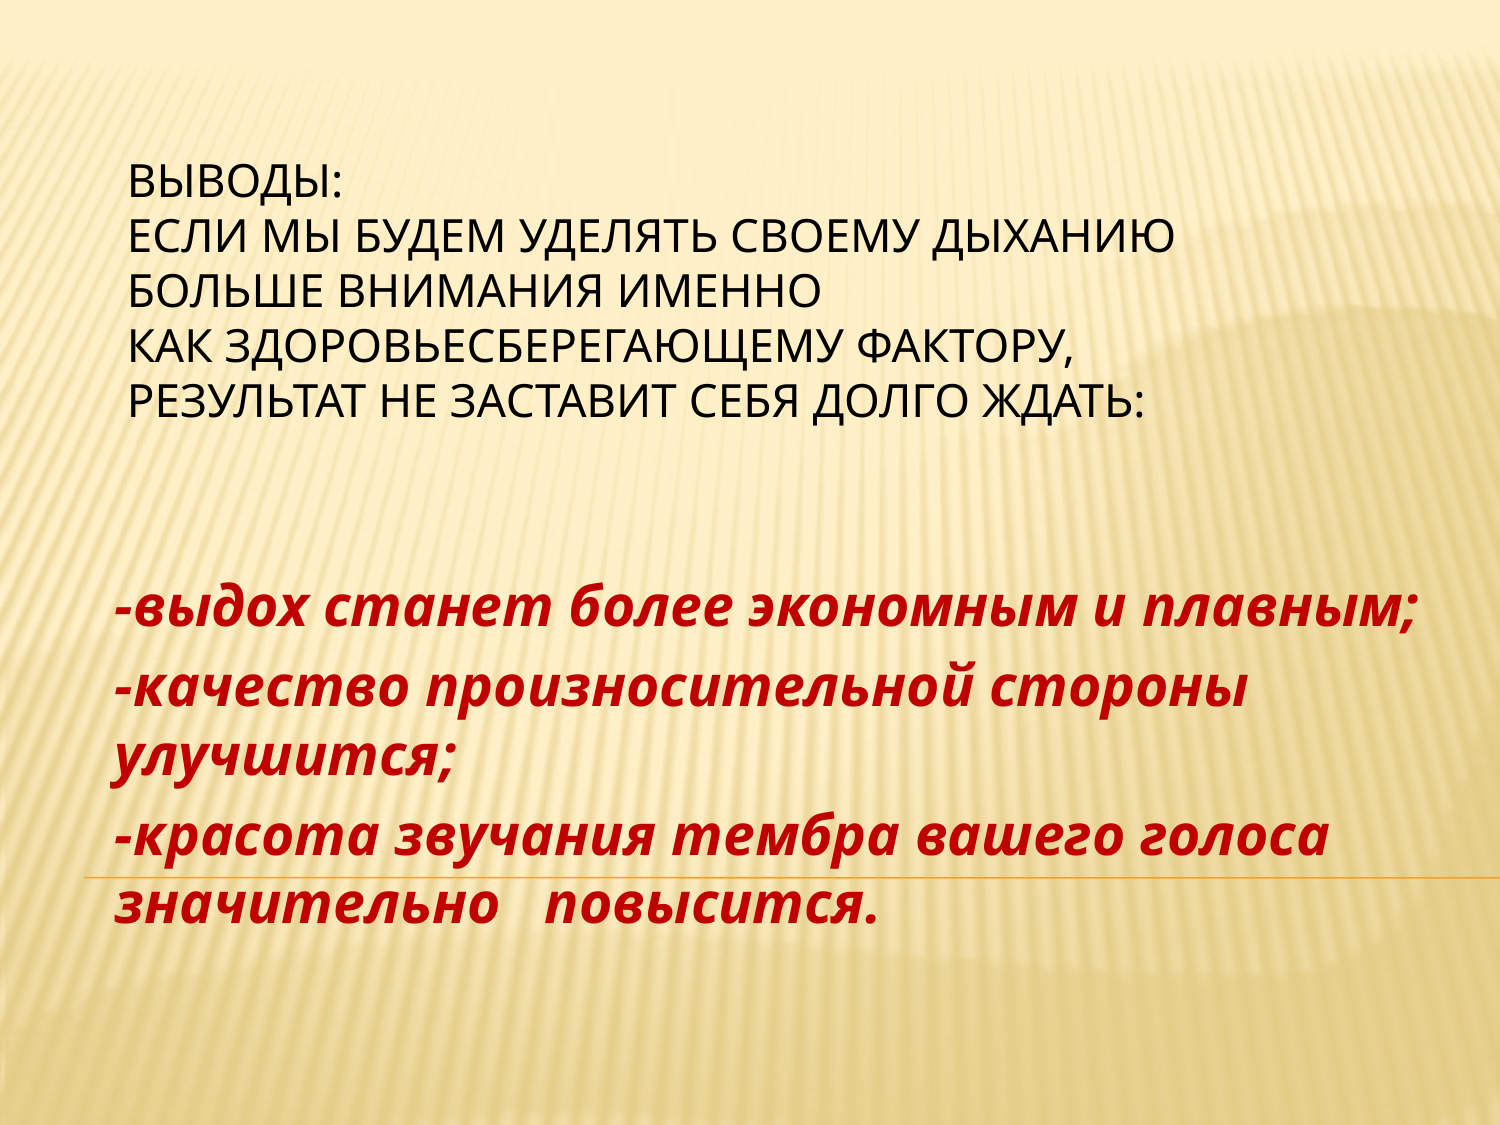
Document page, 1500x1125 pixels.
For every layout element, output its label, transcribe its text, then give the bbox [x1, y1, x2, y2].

title Выводы: если мы будем уделять своему дыханию больше внимания именно как здоровьесберегающему фактору, результат не заставит себя долго ждать: [112, 54, 1388, 516]
subtitle -выдох станет более экономным и плавным; -качество произносительной стороны улучшится; -красота звучания тембра вашего голоса значительно повысится. [100, 562, 1447, 965]
